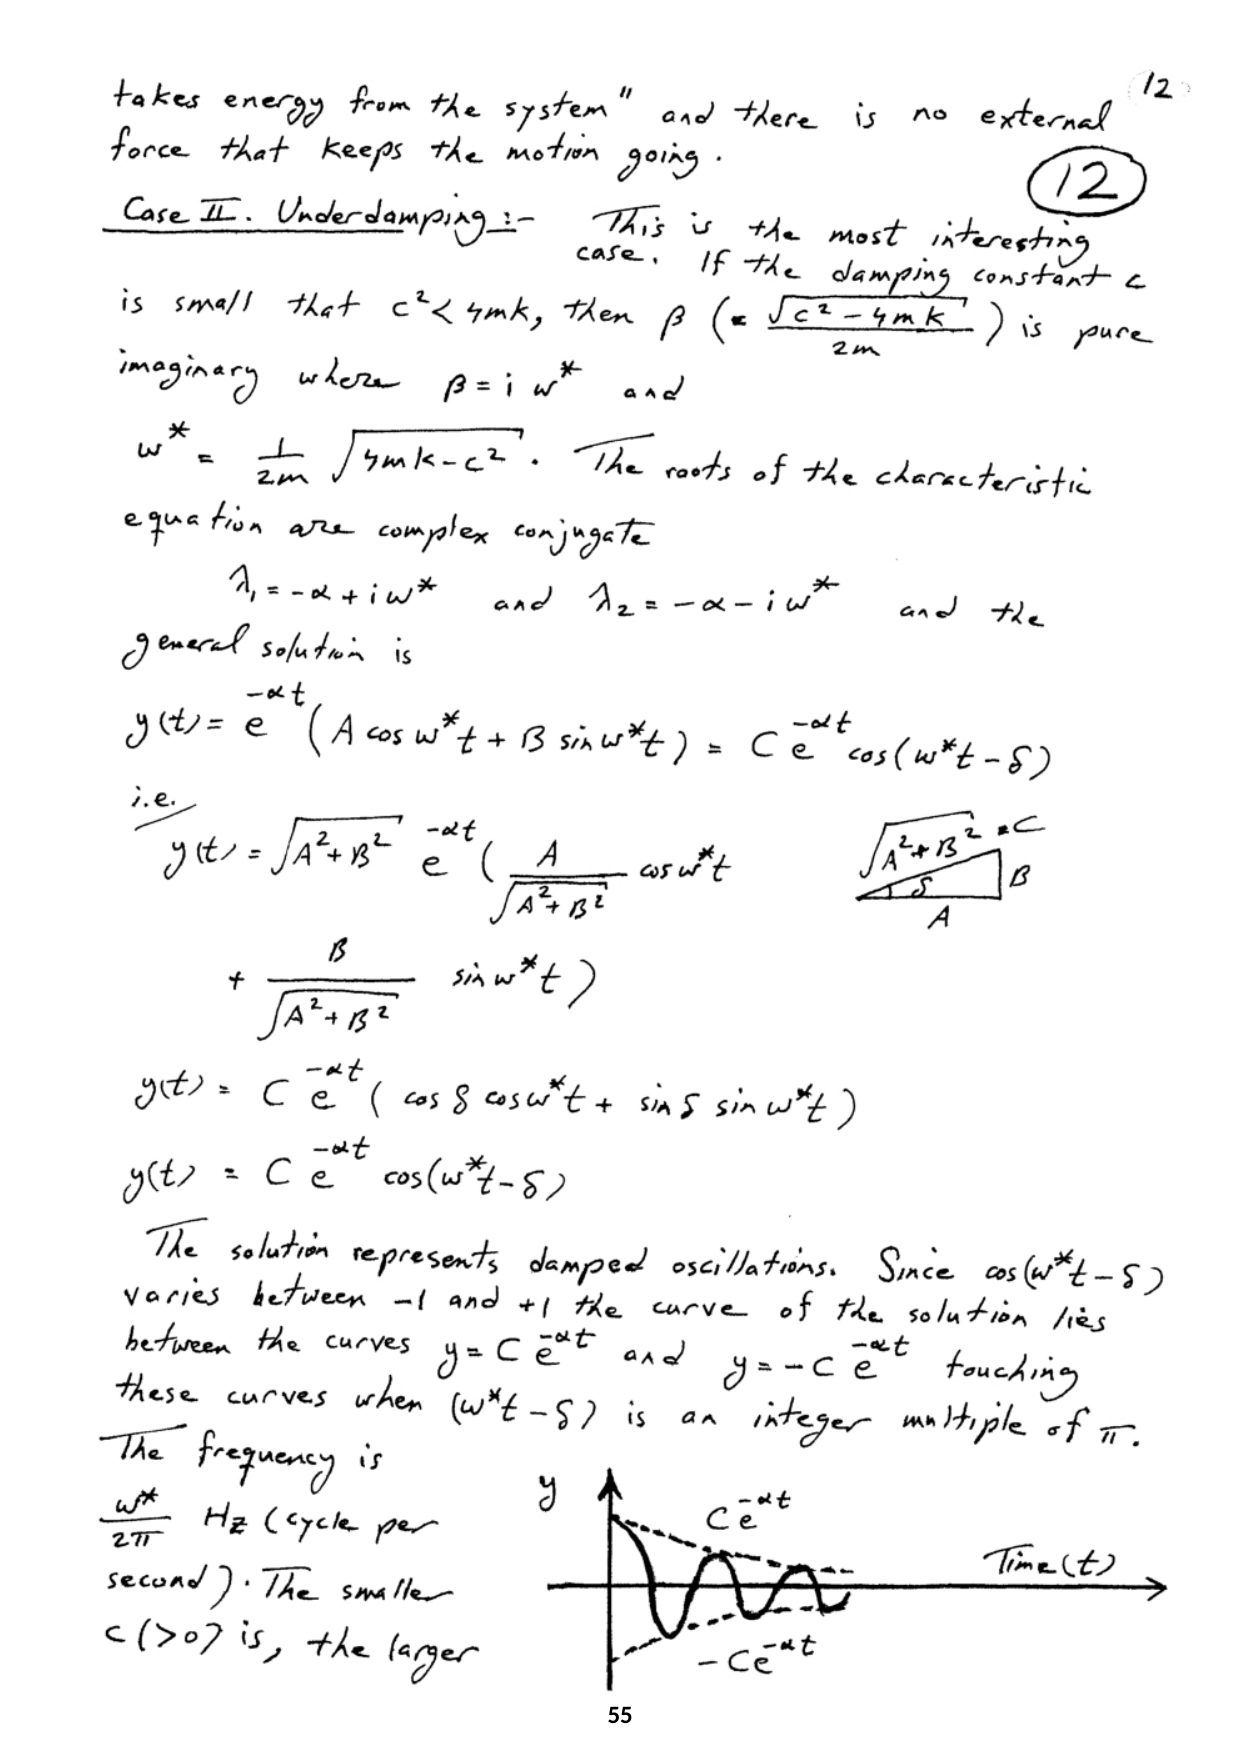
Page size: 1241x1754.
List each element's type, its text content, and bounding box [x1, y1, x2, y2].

text_box 55 [607, 1710, 654, 1729]
picture [26, 25, 1213, 1701]
